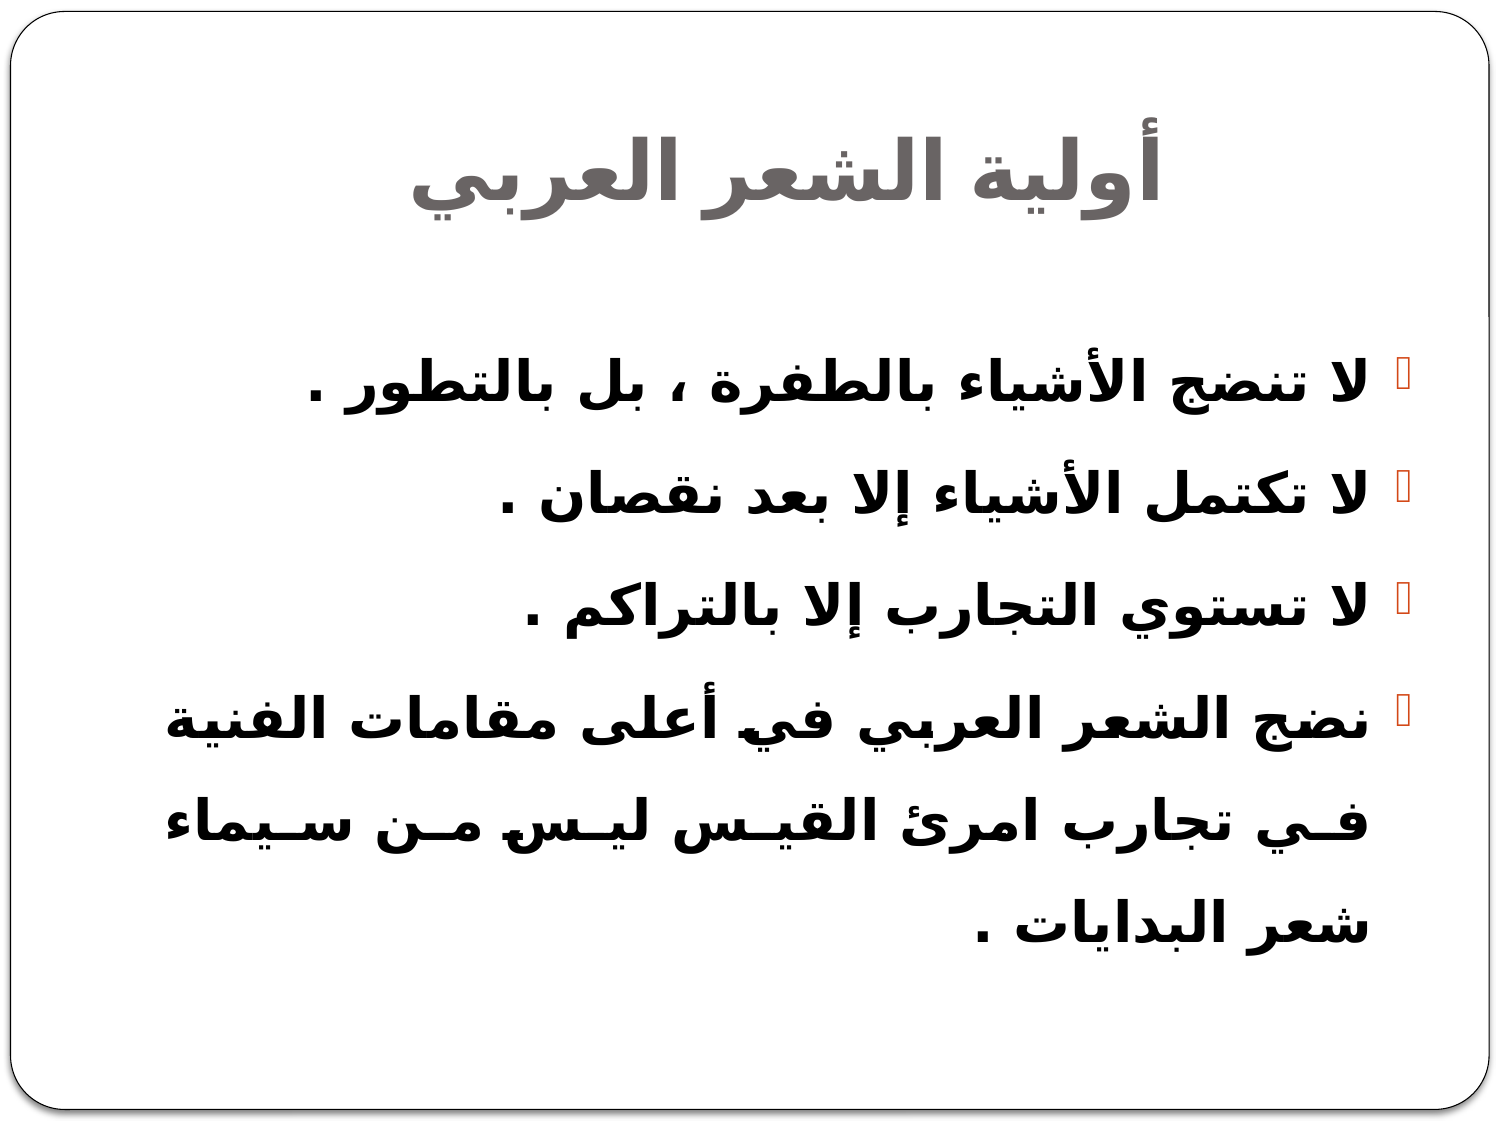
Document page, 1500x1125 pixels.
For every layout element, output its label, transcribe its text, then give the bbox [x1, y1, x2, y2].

title أولية الشعر العربي [150, 45, 1425, 233]
list لا تنضج الأشياء بالطفرة ، بل بالتطور . لا تكتمل الأشياء إلا بعد نقصان . لا تستوي التجارب إلا بالتراكم . نضج الشعر العربي في أعلى مقامات الفنية في تجارب امرئ القيس ليس من سيماء شعر البدايات . [150, 237, 1425, 1079]
